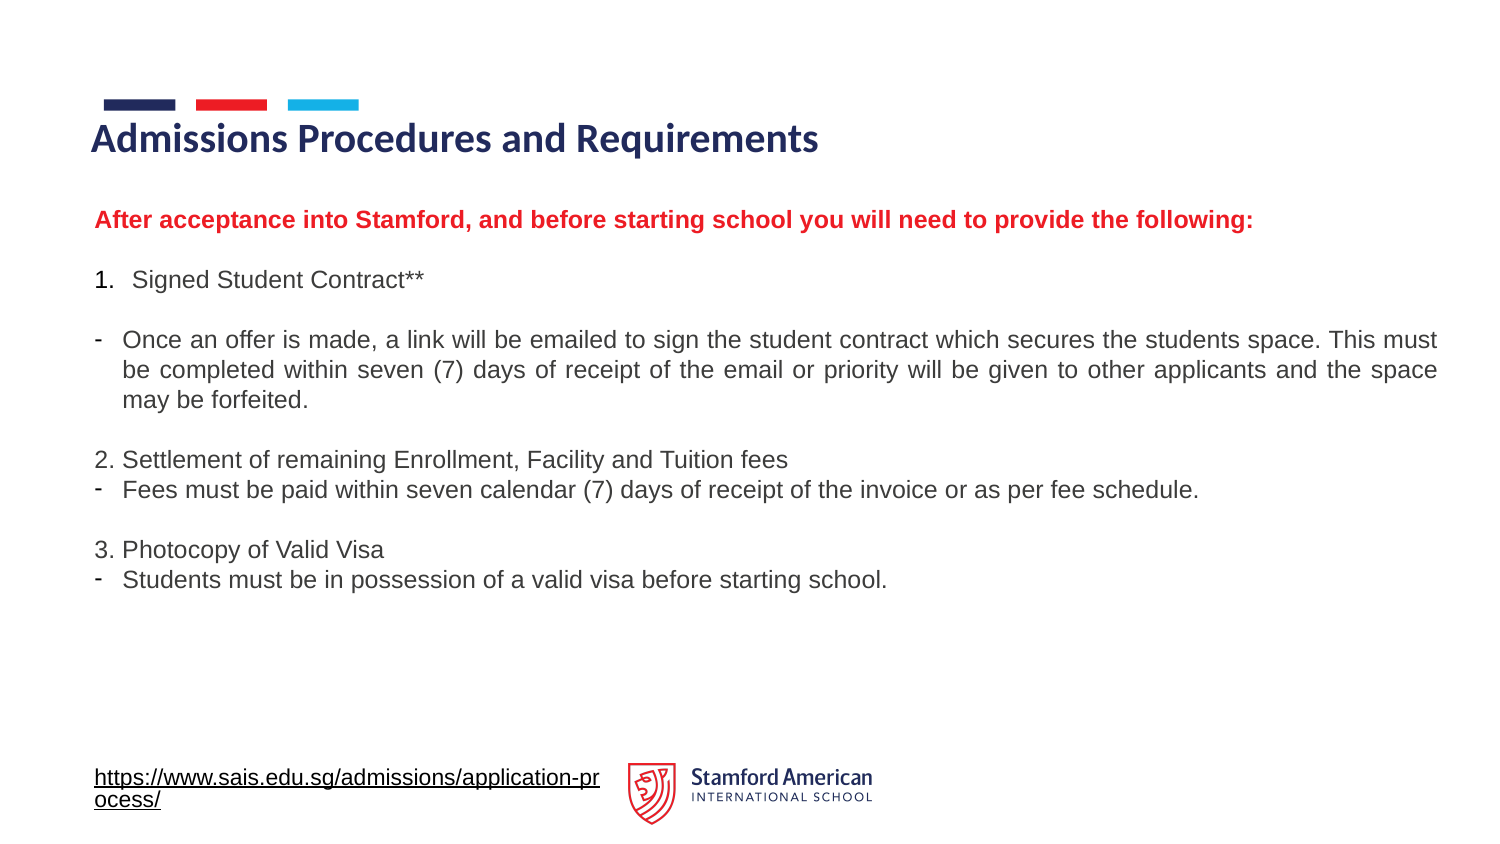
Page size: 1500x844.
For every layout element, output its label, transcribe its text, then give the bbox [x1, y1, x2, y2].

text_box https://www.sais.edu.sg/admissions/application-process/ [79, 754, 628, 825]
picture [628, 763, 872, 825]
text_box After acceptance into Stamford, and before starting school you will need to provide the following: Signed Student Contract** Once an offer is made, a link will be emailed to sign the student contract which secures the students space. This must be completed within seven (7) days of receipt of the email or priority will be given to other applicants and the space may be forfeited. 2. Settlement of remaining Enrollment, Facility and Tuition fees Fees must be paid within seven calendar (7) days of receipt of the invoice or as per fee schedule. 3. Photocopy of Valid Visa Students must be in possession of a valid visa before starting school. [79, 136, 1456, 751]
title Admissions Procedures and Requirements [79, 106, 1374, 136]
